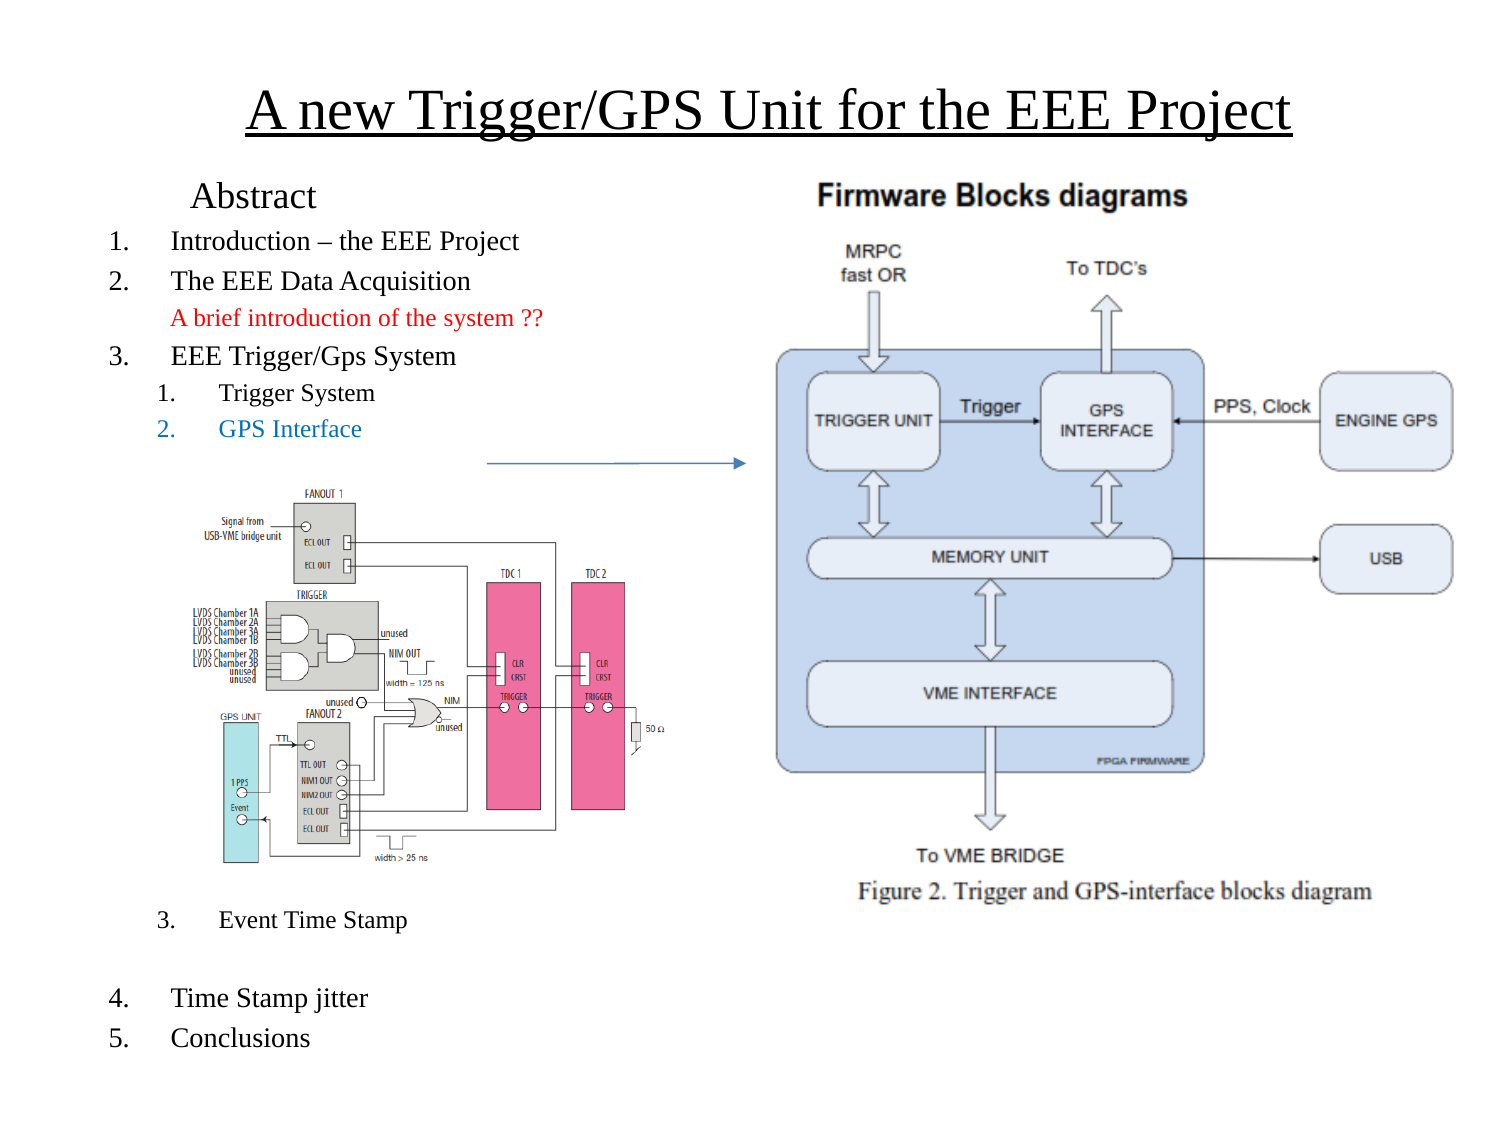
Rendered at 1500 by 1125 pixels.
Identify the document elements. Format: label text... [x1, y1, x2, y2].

text_box Abstract [165, 163, 443, 224]
picture [813, 172, 1207, 215]
picture [745, 228, 1486, 908]
text_box A new Trigger/GPS Unit for the EEE Project [176, 0, 1361, 229]
picture [176, 473, 674, 865]
list Introduction – the EEE Project The EEE Data Acquisition A brief introduction of the system ?? EEE Trigger/Gps System Trigger System GPS Interface Event Time Stamp Time Stamp jitter Conclusions [93, 214, 1444, 1073]
